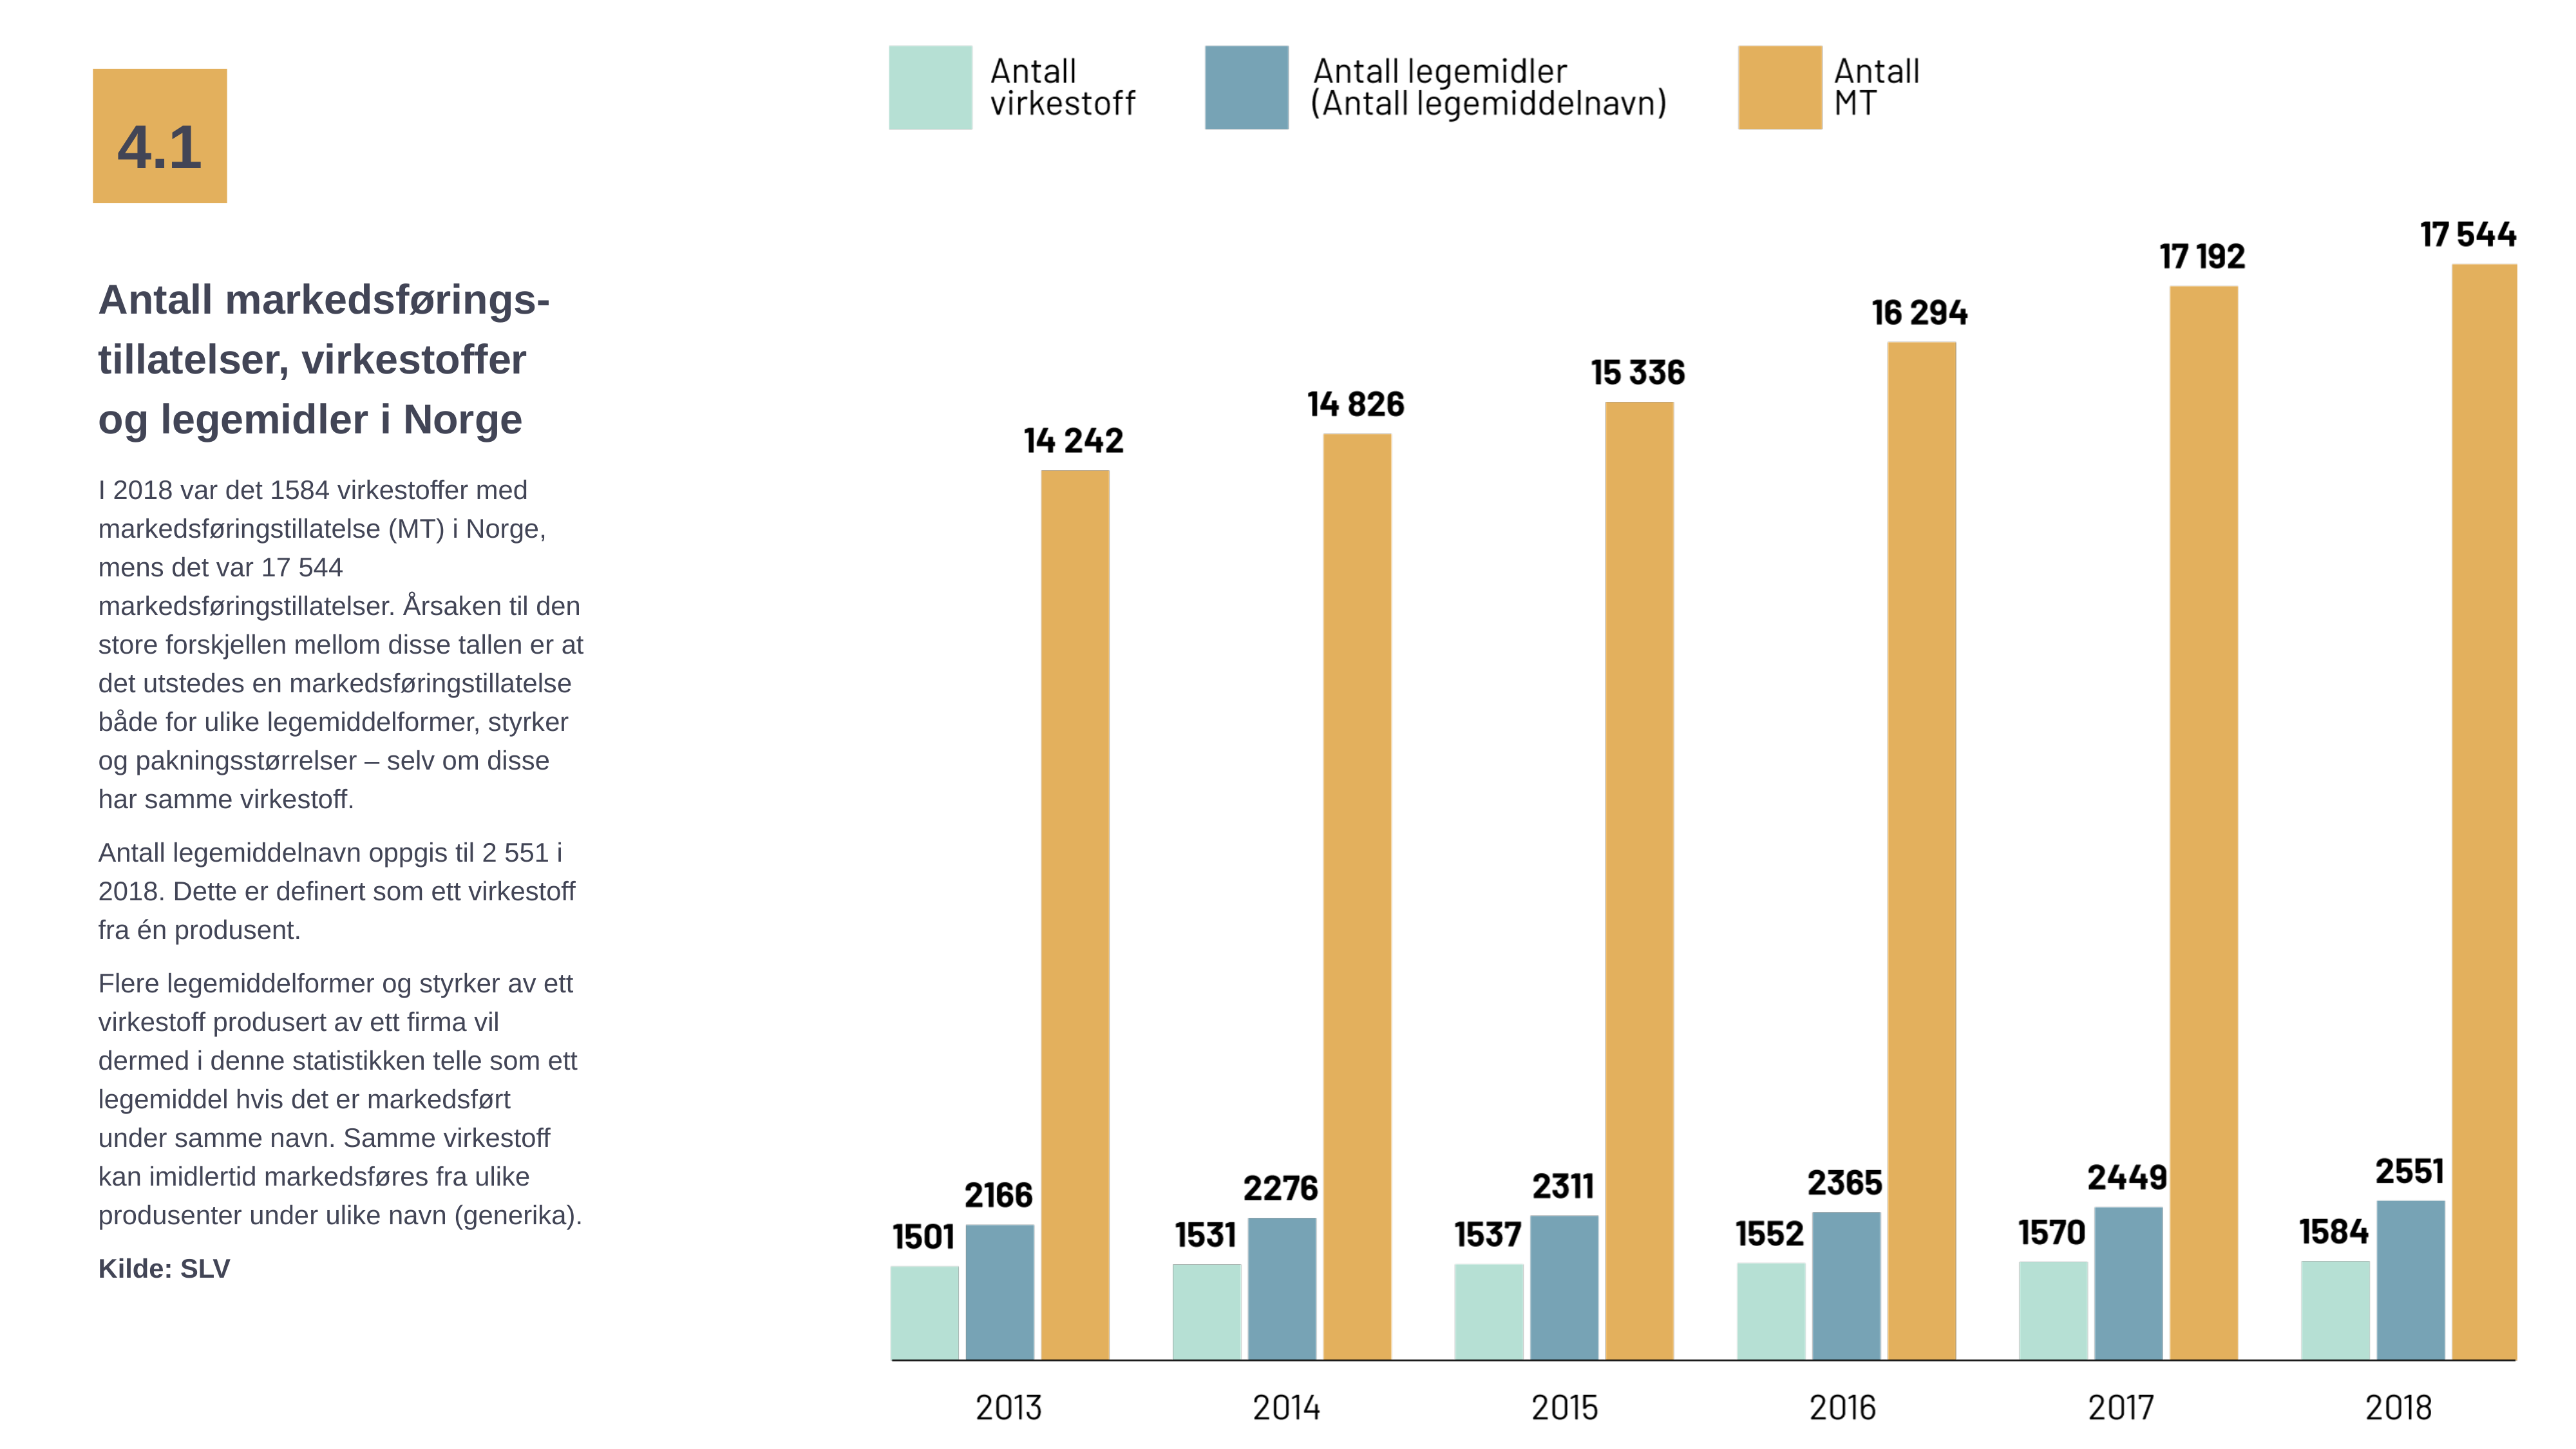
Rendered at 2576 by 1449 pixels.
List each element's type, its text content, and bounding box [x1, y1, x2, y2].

picture [889, 32, 2517, 1449]
text_box 4.1 [93, 86, 227, 186]
text_box [93, 186, 227, 204]
text_box I 2018 var det 1584 virkestoffer med markedsføringstillatelse (MT) i Norge, mens det var 17 544 markedsføringstillatelser. Årsaken til den store forskjellen mellom disse tallen er at det utstedes en markedsføringstillatelse både for ulike legemiddelformer, styrker og pakningsstørrelser – selv om disse har samme virkestoff. Antall legemiddelnavn oppgis til 2 551 i 2018. Dette er definert som ett virkestoff fra én produsent. Flere legemiddelformer og styrker av ett virkestoff produsert av ett firma vil dermed i denne statistikken telle som ett legemiddel hvis det er markedsført under samme navn. Samme virkestoff kan imidlertid markedsføres fra ulike produsenter under ulike navn (generika). Kilde: SLV [93, 460, 591, 1289]
text_box Antall markedsførings-tillatelser, virkestoffer og legemidler i Norge [93, 256, 591, 448]
text_box [93, 68, 227, 86]
